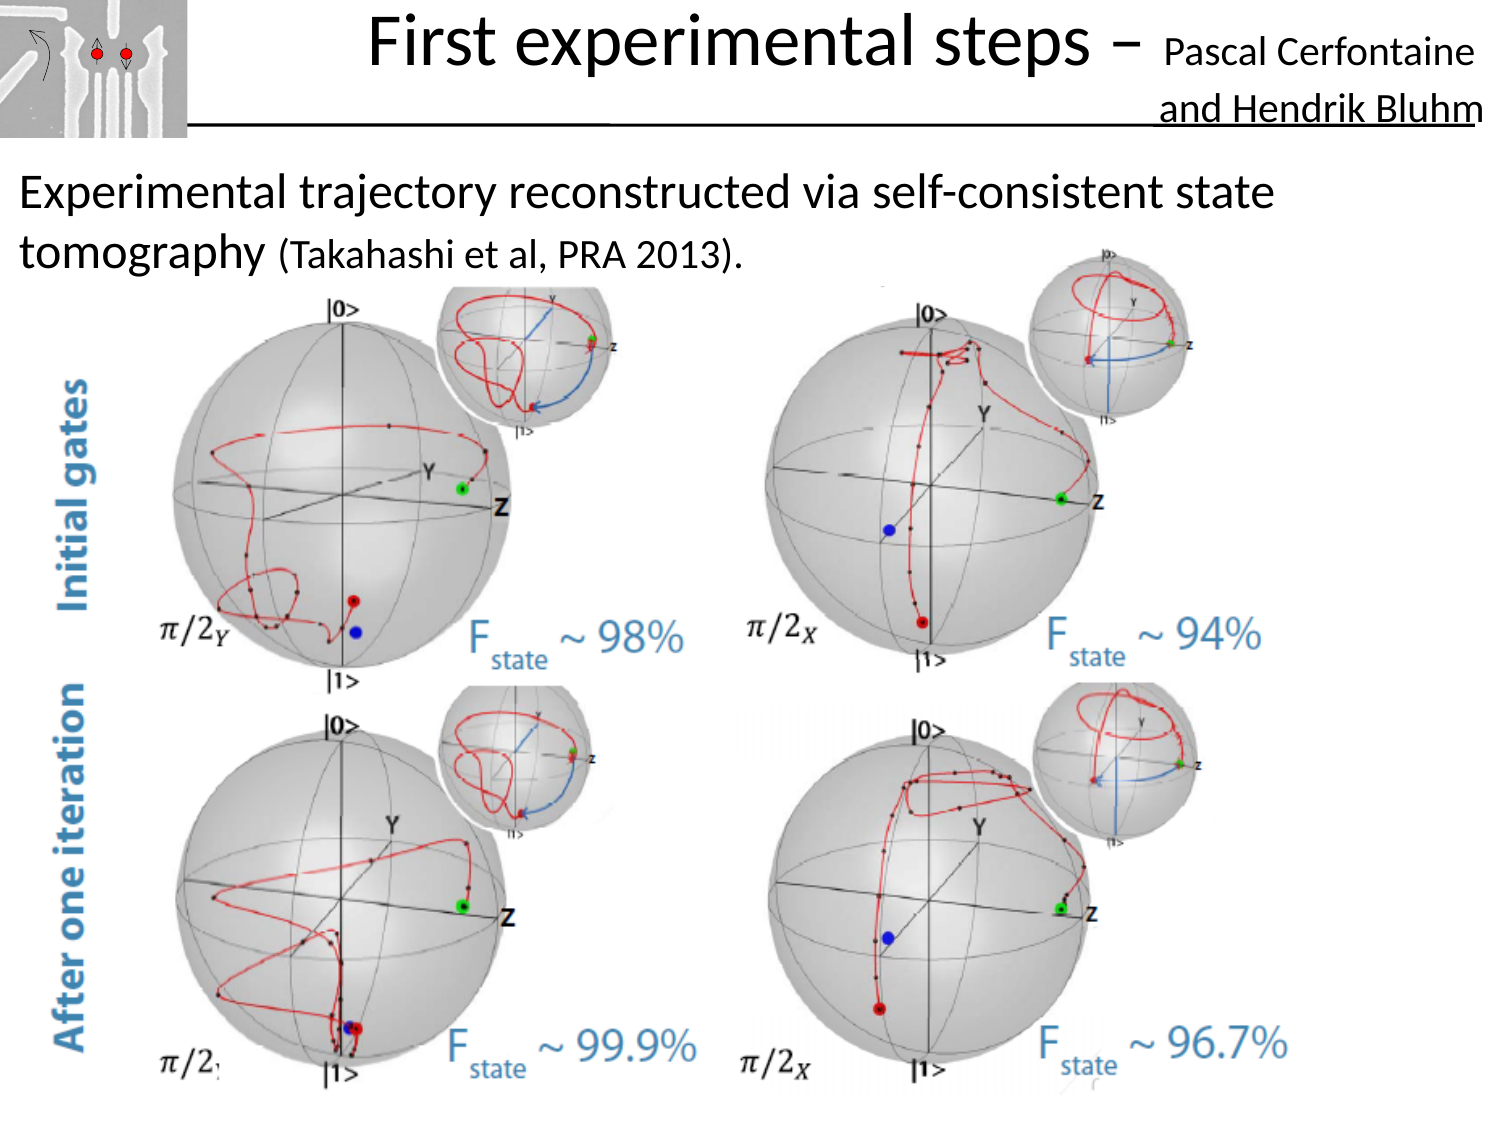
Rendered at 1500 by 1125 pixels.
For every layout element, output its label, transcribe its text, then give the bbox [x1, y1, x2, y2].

title First experimental steps – Pascal Cerfontaine and Hendrik Bluhm [75, 7, 1500, 114]
picture [1, 0, 188, 138]
text_box Experimental trajectory reconstructed via self-consistent state tomography (Takahashi et al, PRA 2013). [4, 150, 1500, 286]
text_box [40, 218, 1311, 1096]
